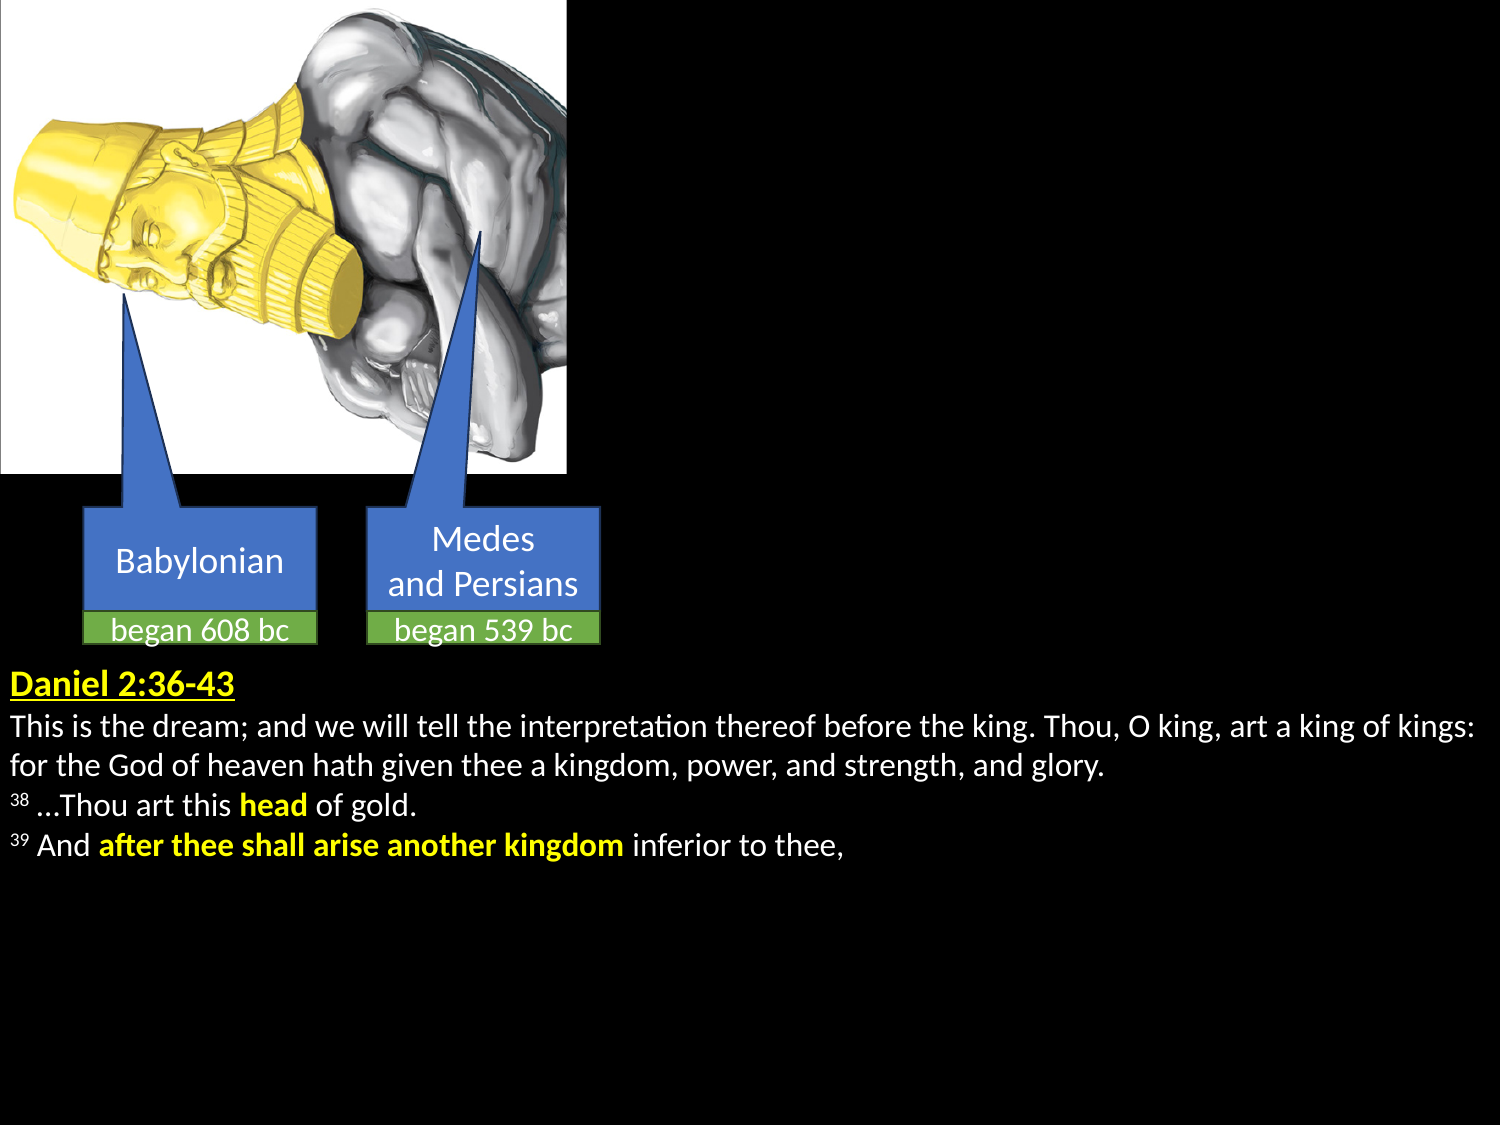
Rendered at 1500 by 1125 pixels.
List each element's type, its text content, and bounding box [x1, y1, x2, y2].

picture [2, 0, 567, 521]
text_box Medes and Persians [365, 505, 602, 613]
text_box Daniel 2:36-43 This is the dream; and we will tell the interpretation thereof before the king. Thou, O king, art a king of kings: for the God of heaven hath given thee a kingdom, power, and strength, and glory. 38 …Thou art this head of gold. 39 And after thee shall arise another kingdom inferior to thee, [0, 651, 1500, 871]
text_box began 539 bc [366, 610, 601, 645]
text_box began 608 bc [82, 610, 318, 645]
text_box Babylonian [82, 521, 318, 610]
